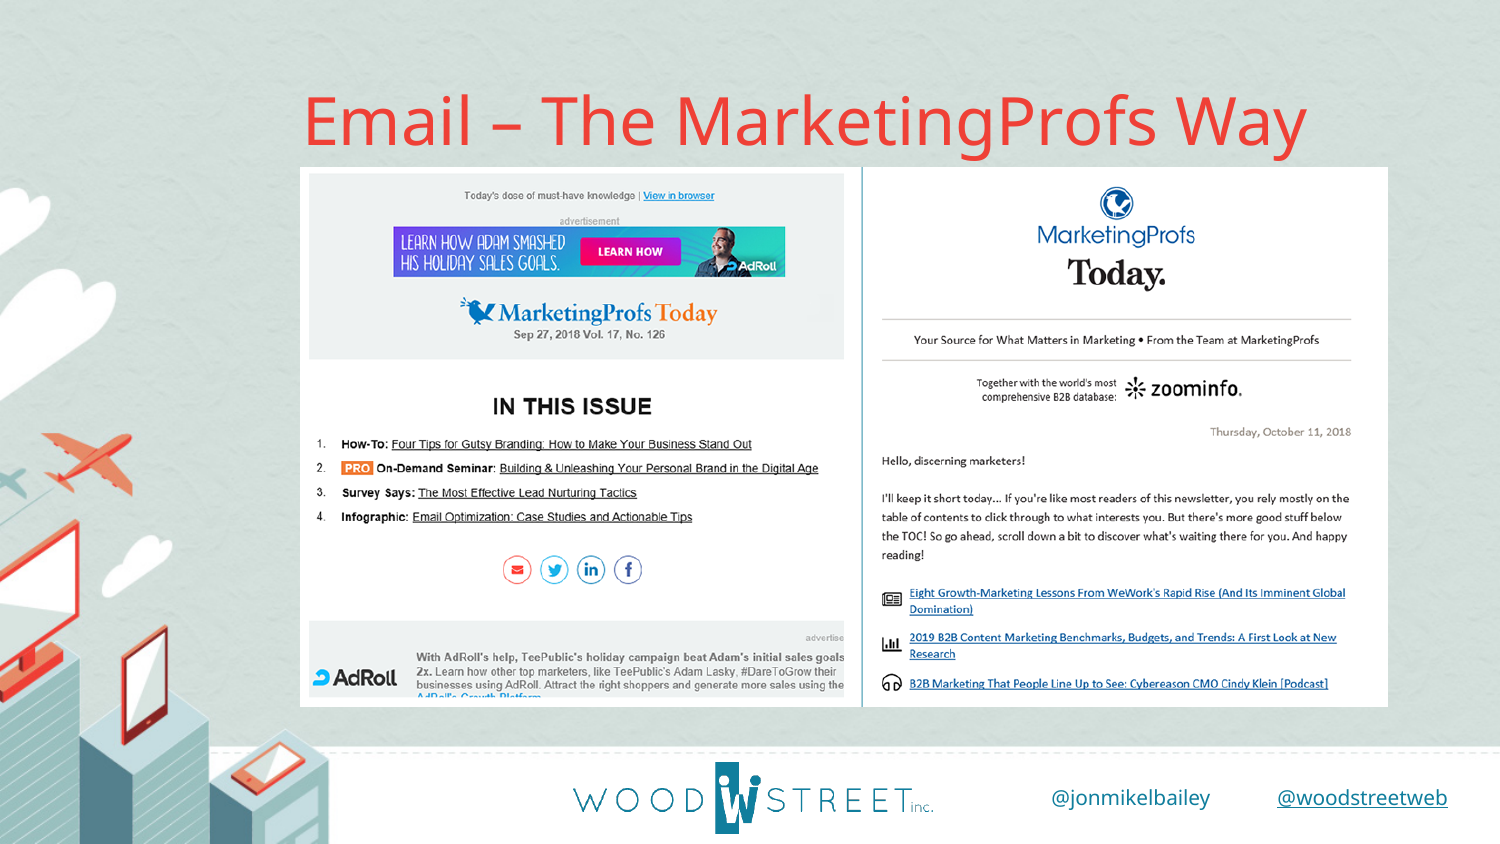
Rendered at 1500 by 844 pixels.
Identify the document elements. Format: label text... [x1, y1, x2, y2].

picture [0, 0, 1500, 844]
text_box Email – The MarketingProfs Way [287, 71, 1425, 167]
